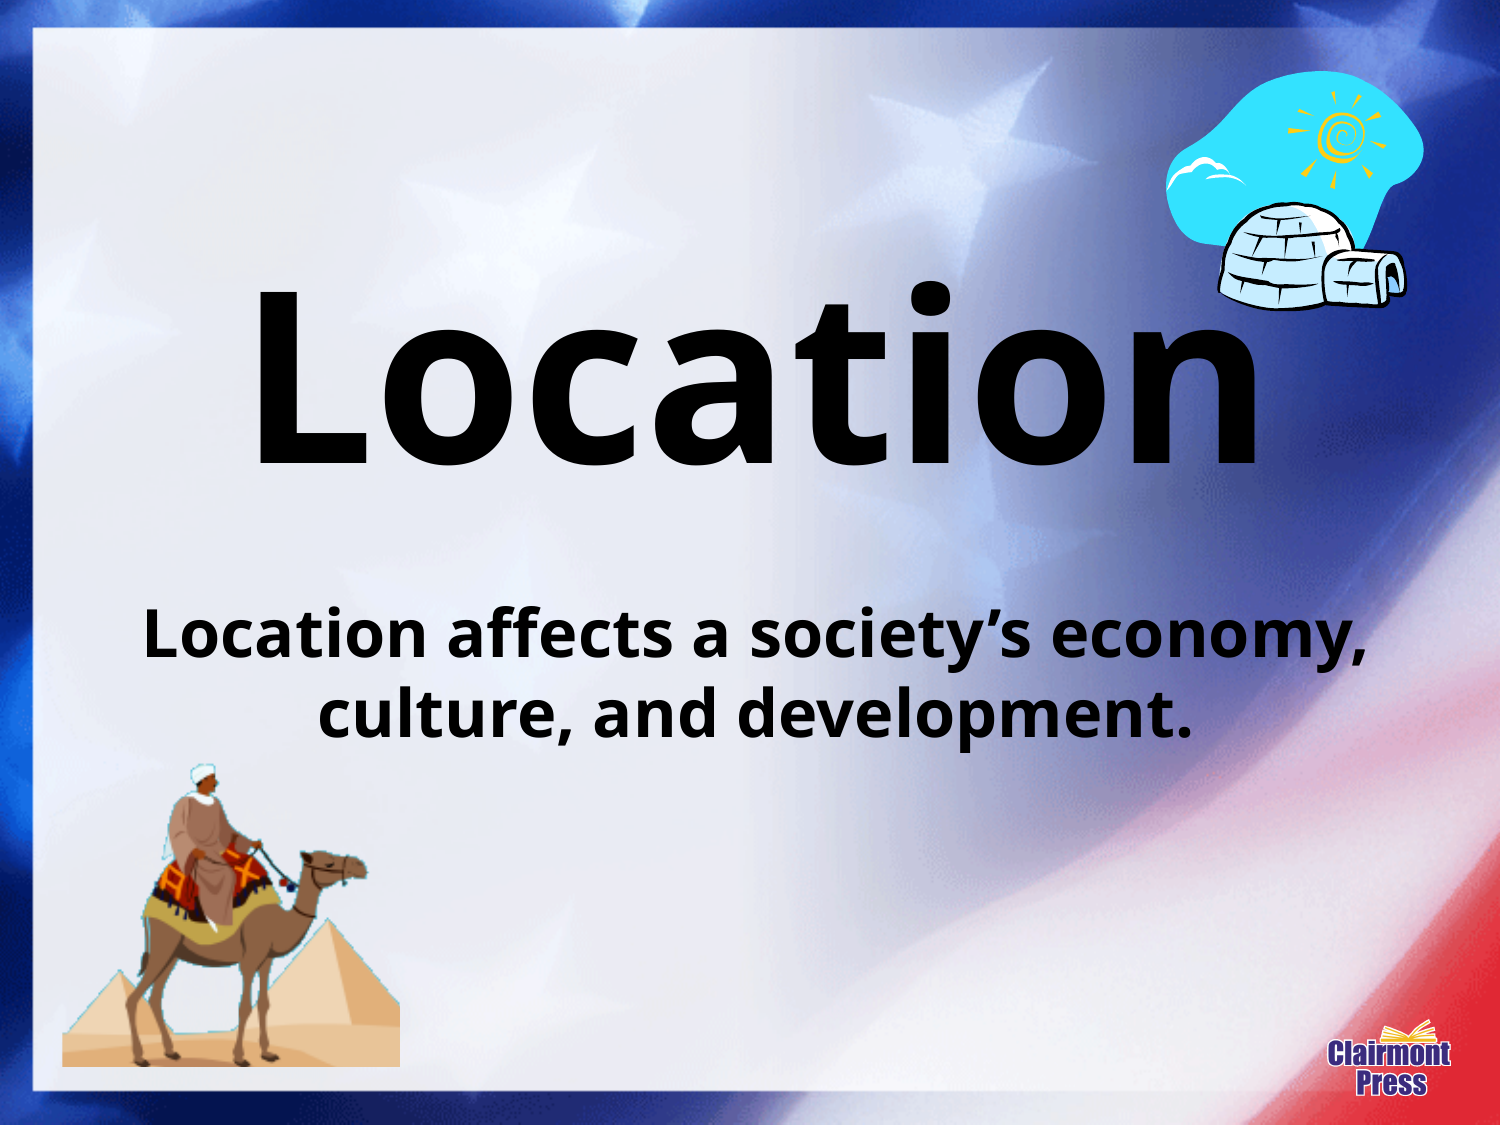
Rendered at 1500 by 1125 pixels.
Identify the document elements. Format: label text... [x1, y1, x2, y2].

picture [0, 0, 1500, 1125]
picture [1162, 62, 1437, 313]
title Location Location affects a society’s economy, culture, and development. [49, 0, 1463, 976]
